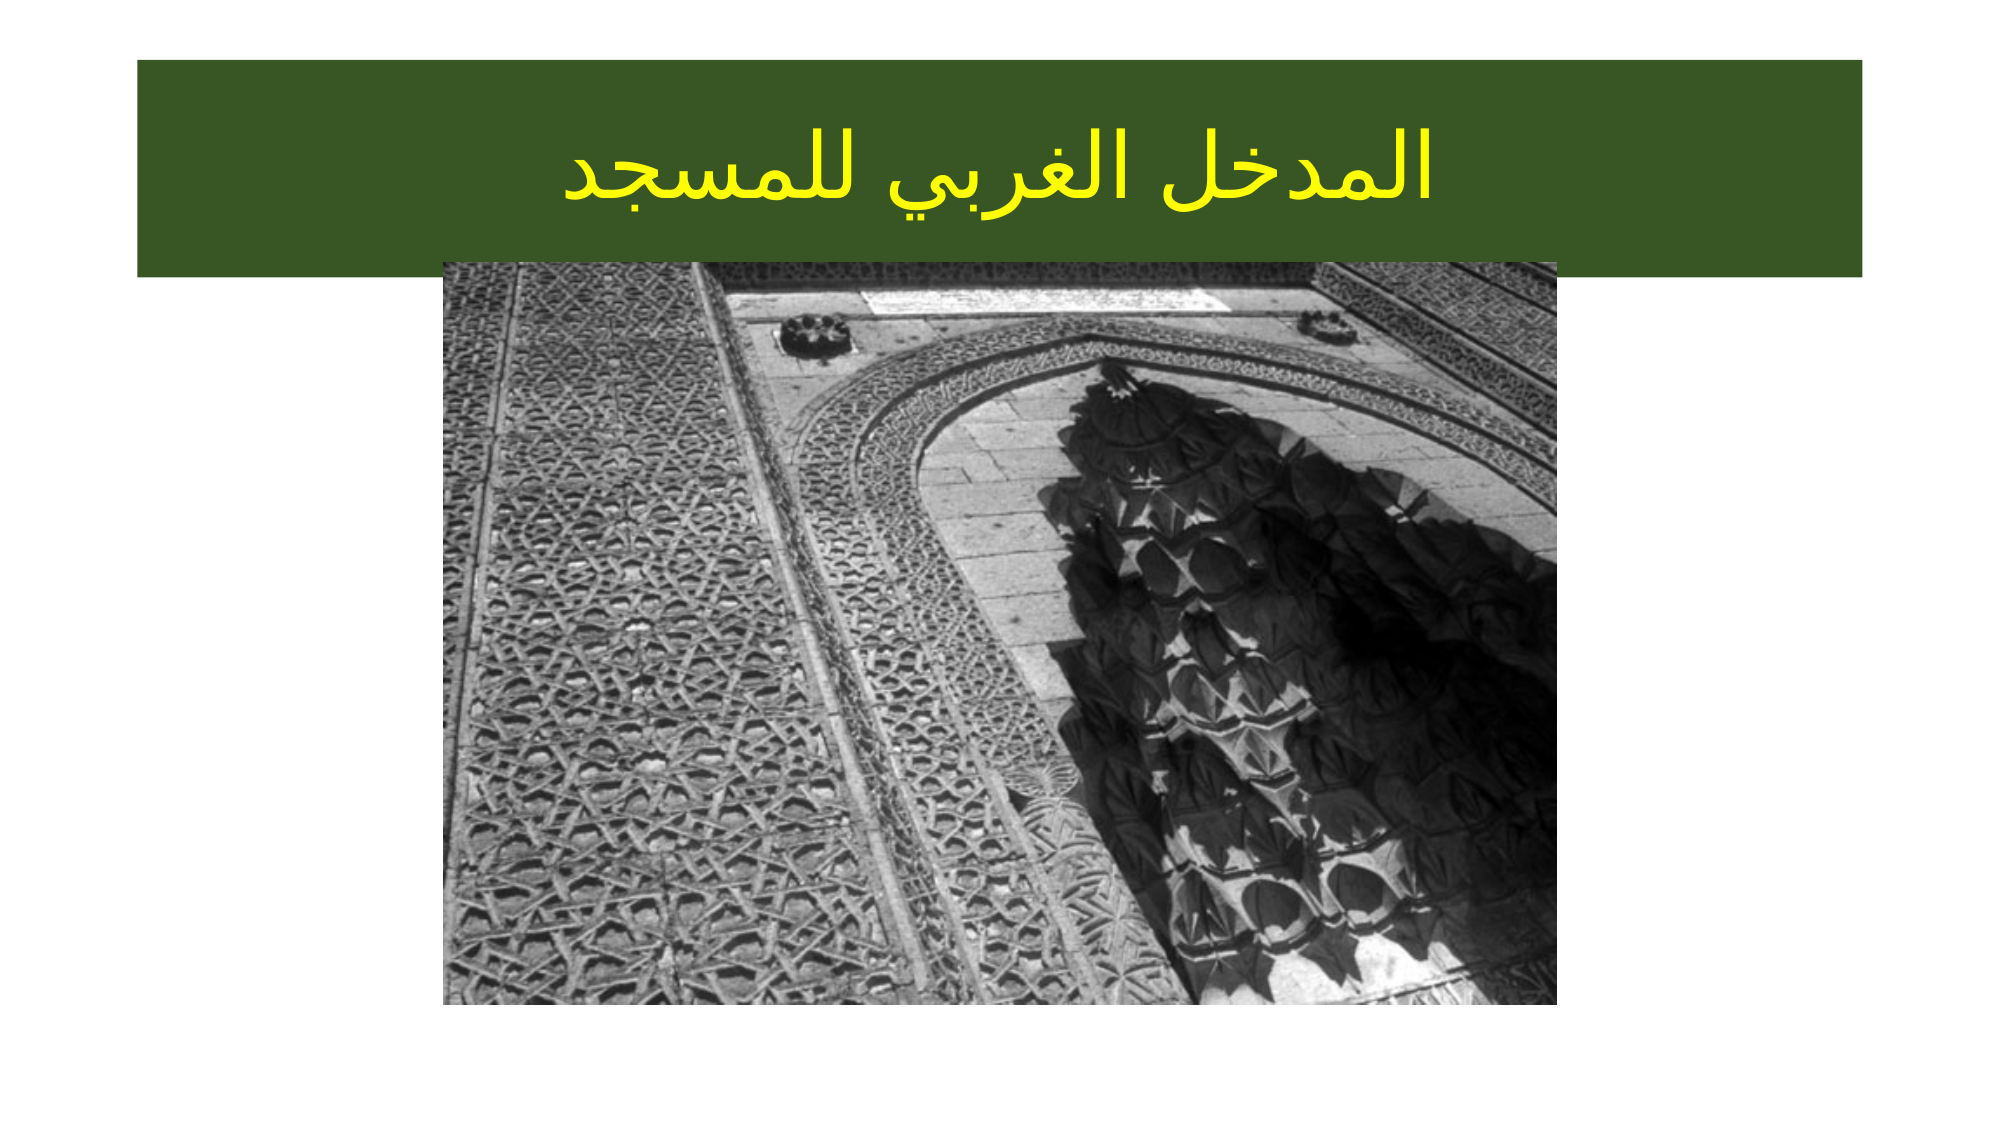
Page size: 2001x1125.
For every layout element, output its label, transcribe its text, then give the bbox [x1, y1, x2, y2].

title المدخل الغربي للمسجد [137, 59, 1863, 278]
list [443, 262, 1557, 1005]
